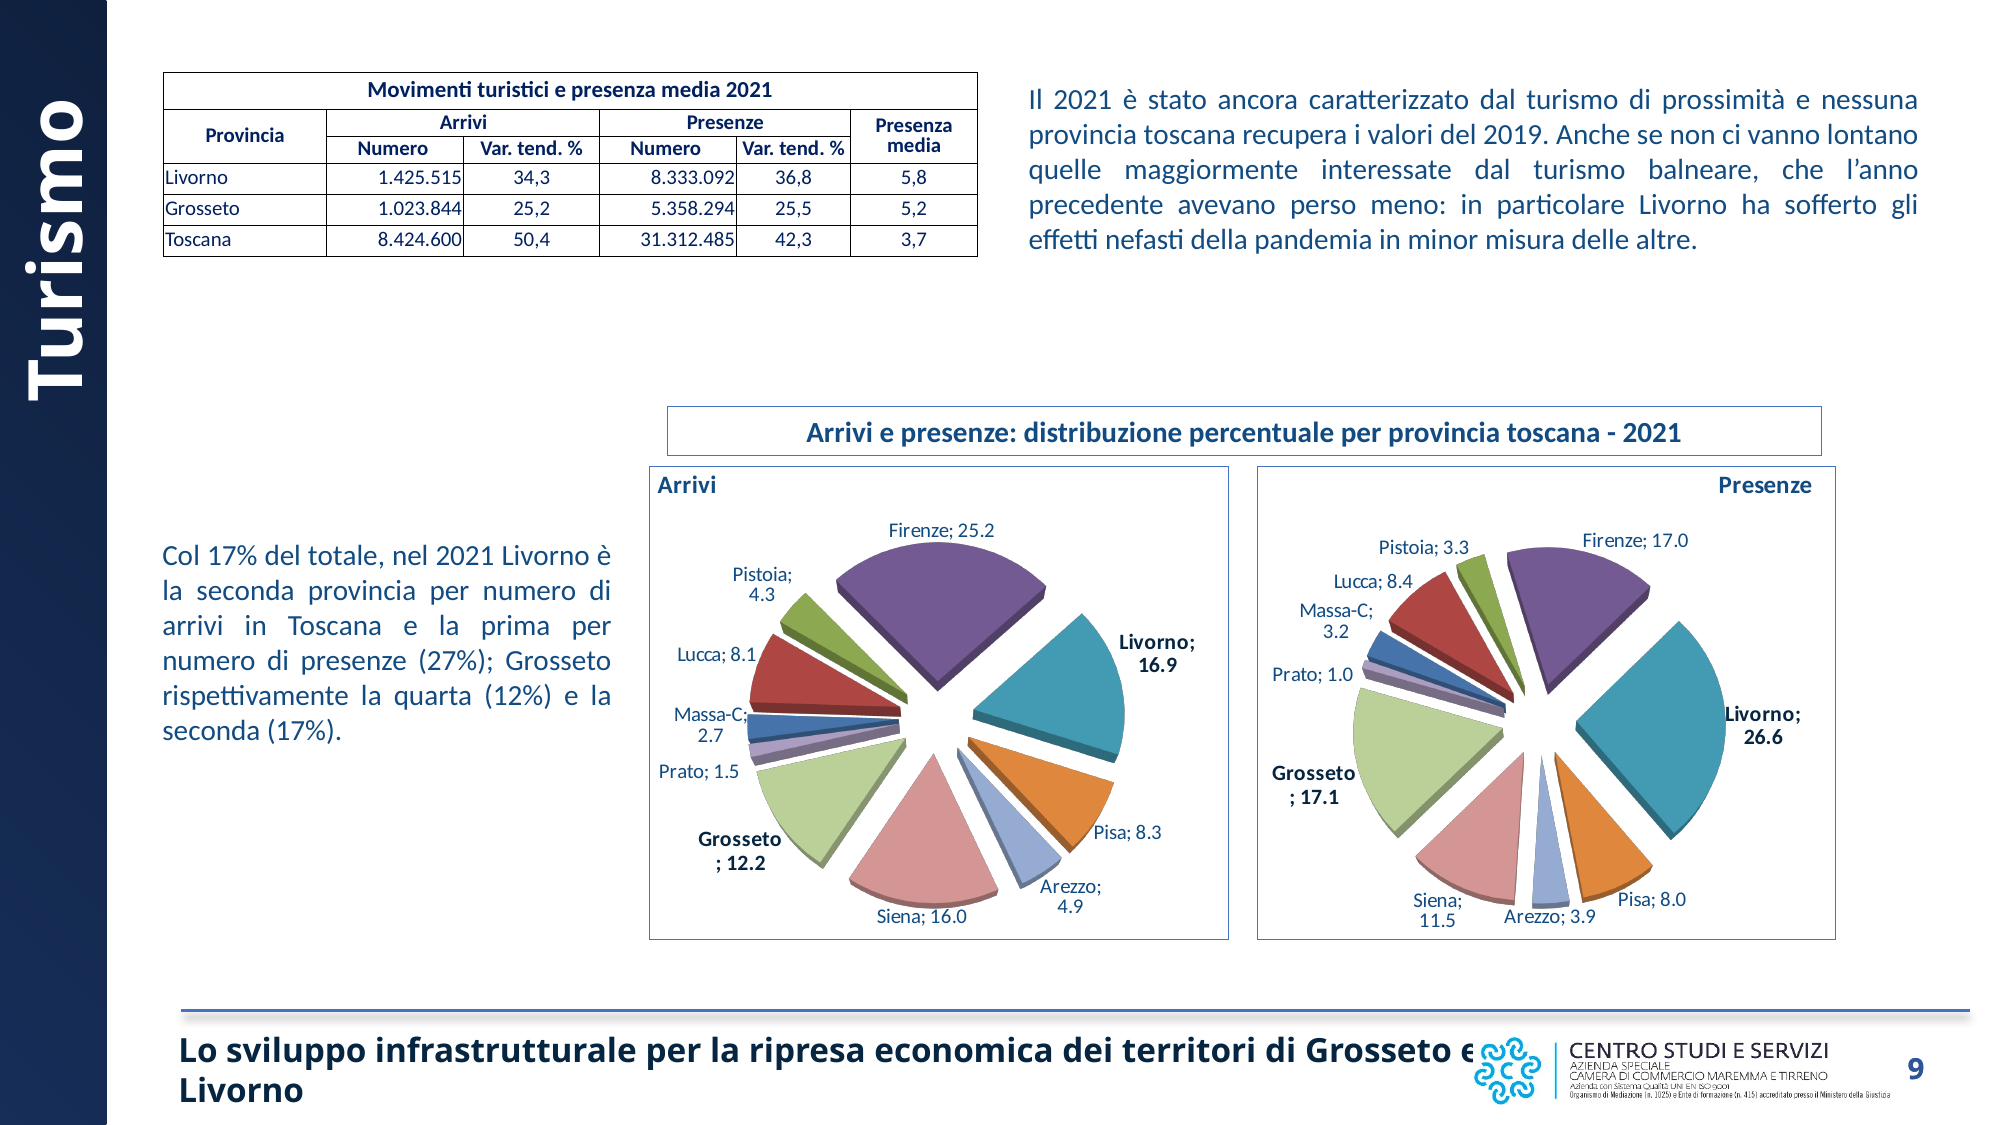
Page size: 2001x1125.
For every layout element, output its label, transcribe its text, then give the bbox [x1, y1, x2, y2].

table_cell 3,7 [851, 226, 977, 256]
table_cell Numero [600, 137, 736, 163]
table_cell Toscana [164, 226, 326, 256]
table_cell Var. tend. % [737, 137, 850, 163]
text_box Il 2021 è stato ancora caratterizzato dal turismo di prossimità e nessuna provincia toscana recupera i valori del 2019. Anche se non ci vanno lontano quelle maggiormente interessate dal turismo balneare, che l’anno precedente avevano perso meno: in particolare Livorno ha sofferto gli effetti nefasti della pandemia in minor misura delle altre. [1013, 73, 1934, 263]
table_cell 25,5 [737, 195, 850, 225]
table_cell 42,3 [737, 226, 850, 256]
text_box [0, 0, 107, 1125]
table_cell 5,2 [851, 195, 977, 225]
table_header Movimenti turistici e presenza media 2021 [164, 73, 977, 109]
chart [1257, 466, 1836, 940]
table_cell 36,8 [737, 164, 850, 194]
text_box Turismo [0, 83, 105, 492]
table_cell Var. tend. % [464, 137, 599, 163]
table_cell Numero [327, 137, 463, 163]
table_cell 34,3 [464, 164, 599, 194]
table_cell 5,8 [851, 164, 977, 194]
table_cell 50,4 [464, 226, 599, 256]
table_cell Presenza media [851, 110, 977, 163]
table_cell 25,2 [464, 195, 599, 225]
footer Lo sviluppo infrastrutturale per la ripresa economica dei territori di Grosseto e Livorno [163, 1038, 1473, 1099]
table_cell 8.333.092 [600, 164, 736, 194]
text_box Arrivi e presenze: distribuzione percentuale per provincia toscana - 2021 [667, 406, 1822, 456]
table_cell 31.312.485 [600, 226, 736, 256]
table_cell 1.425.515 [327, 164, 463, 194]
table_cell Grosseto [164, 195, 326, 225]
text_box Col 17% del totale, nel 2021 Livorno è la seconda provincia per numero di arrivi in Toscana e la prima per numero di presenze (27%); Grosseto rispettivamente la quarta (12%) e la seconda (17%). [147, 529, 627, 754]
text_box 9 [1890, 1040, 1940, 1101]
table_cell Presenze [600, 110, 850, 136]
table_cell Provincia [164, 110, 326, 163]
table_cell 1.023.844 [327, 195, 463, 225]
chart [649, 466, 1229, 940]
picture [1473, 1036, 1890, 1105]
table_cell Arrivi [327, 110, 599, 136]
table_cell Livorno [164, 164, 326, 194]
table_cell 5.358.294 [600, 195, 736, 225]
table_cell 8.424.600 [327, 226, 463, 256]
